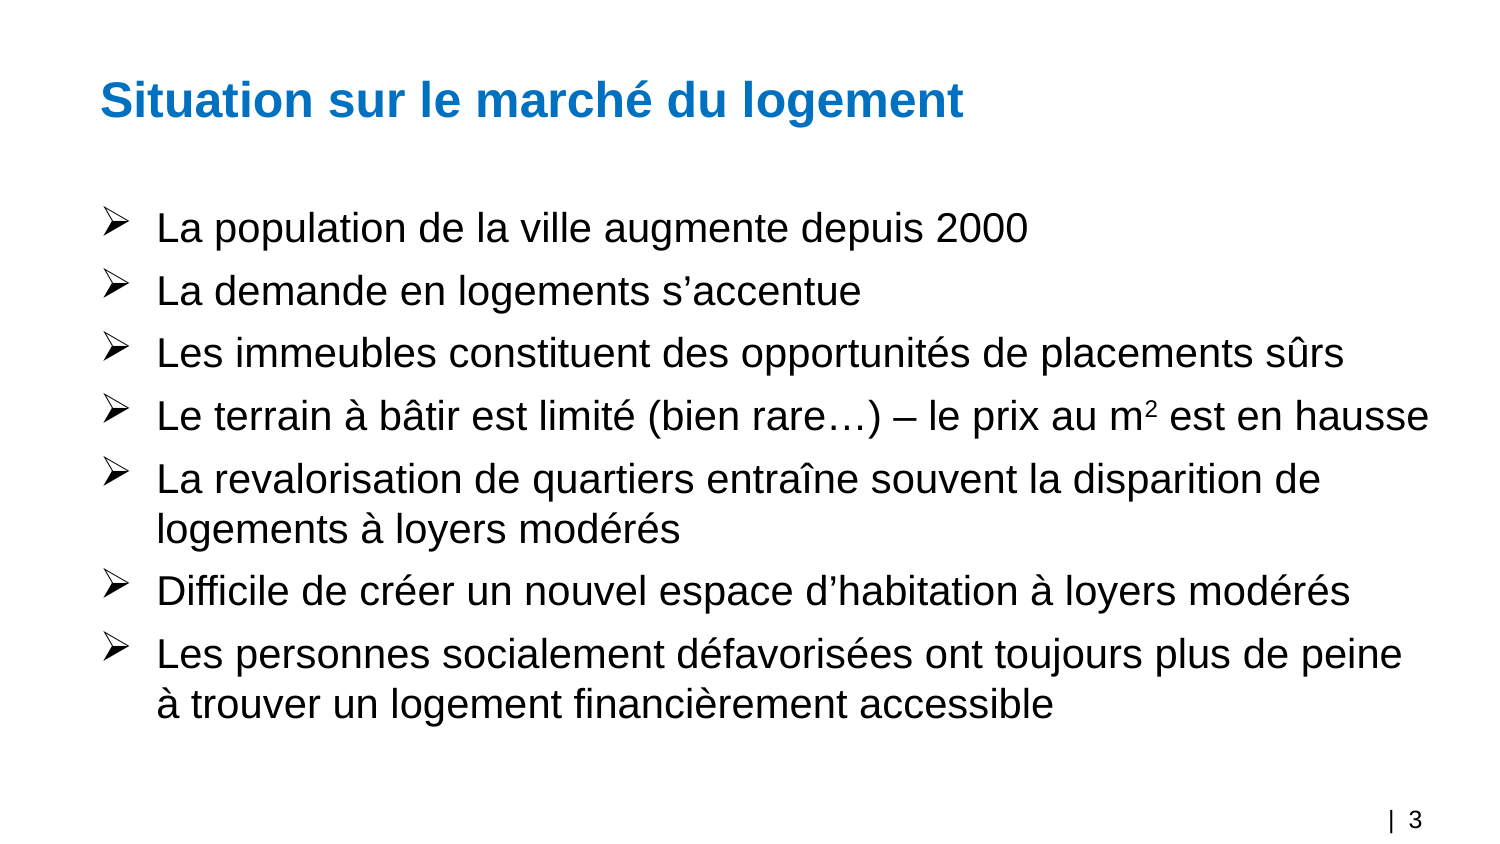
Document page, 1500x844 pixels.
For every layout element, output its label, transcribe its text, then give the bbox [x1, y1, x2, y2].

list La population de la ville augmente depuis 2000 La demande en logements s’accentue Les immeubles constituent des opportunités de placements sûrs Le terrain à bâtir est limité (bien rare…) – le prix au m2 est en hausse La revalorisation de quartiers entraîne souvent la disparition de logements à loyers modérés Difficile de créer un nouvel espace d’habitation à loyers modérés Les personnes socialement défavorisées ont toujours plus de peine à trouver un logement financièrement accessible [99, 200, 1436, 725]
title Situation sur le marché du logement [100, 67, 1436, 127]
slide_number | 3 [1388, 798, 1500, 844]
